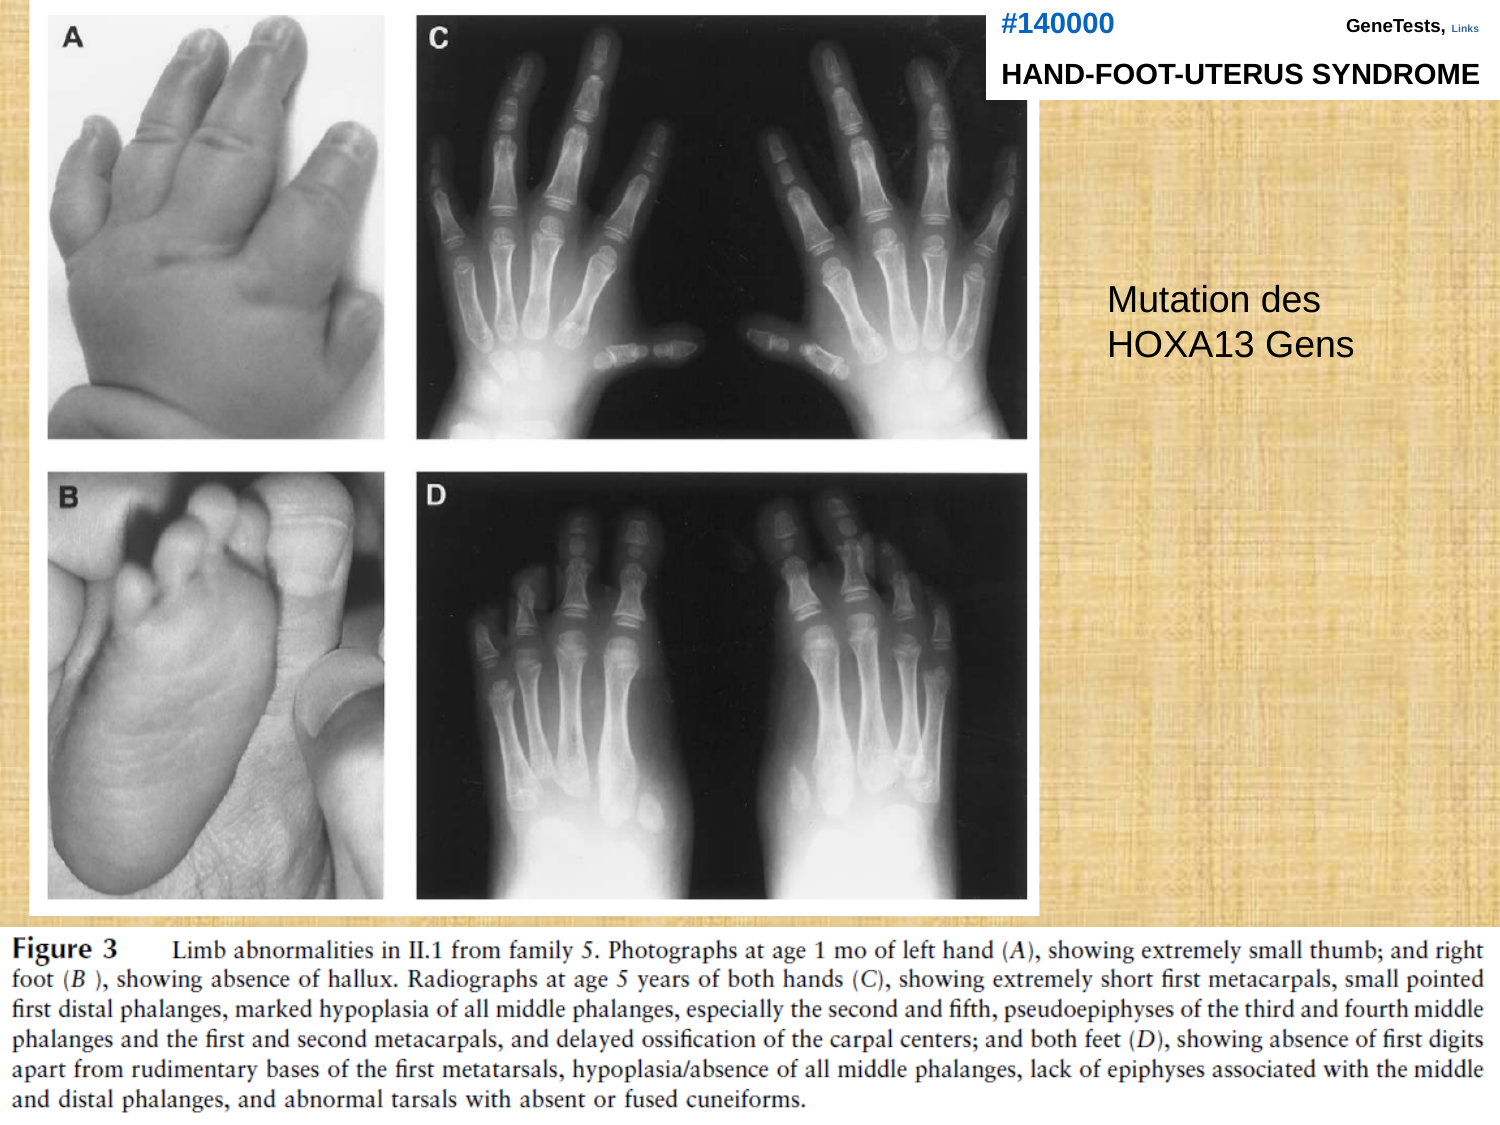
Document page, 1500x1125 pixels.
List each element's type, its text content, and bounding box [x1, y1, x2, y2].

picture [0, 0, 1500, 1125]
table_header #140000 [1040, 0, 1243, 50]
text_box Mutation des HOXA13 Gens [1092, 267, 1447, 372]
table_cell HAND-FOOT-UTERUS SYNDROME [1040, 50, 1500, 100]
table_header GeneTests, Links [1243, 0, 1500, 50]
